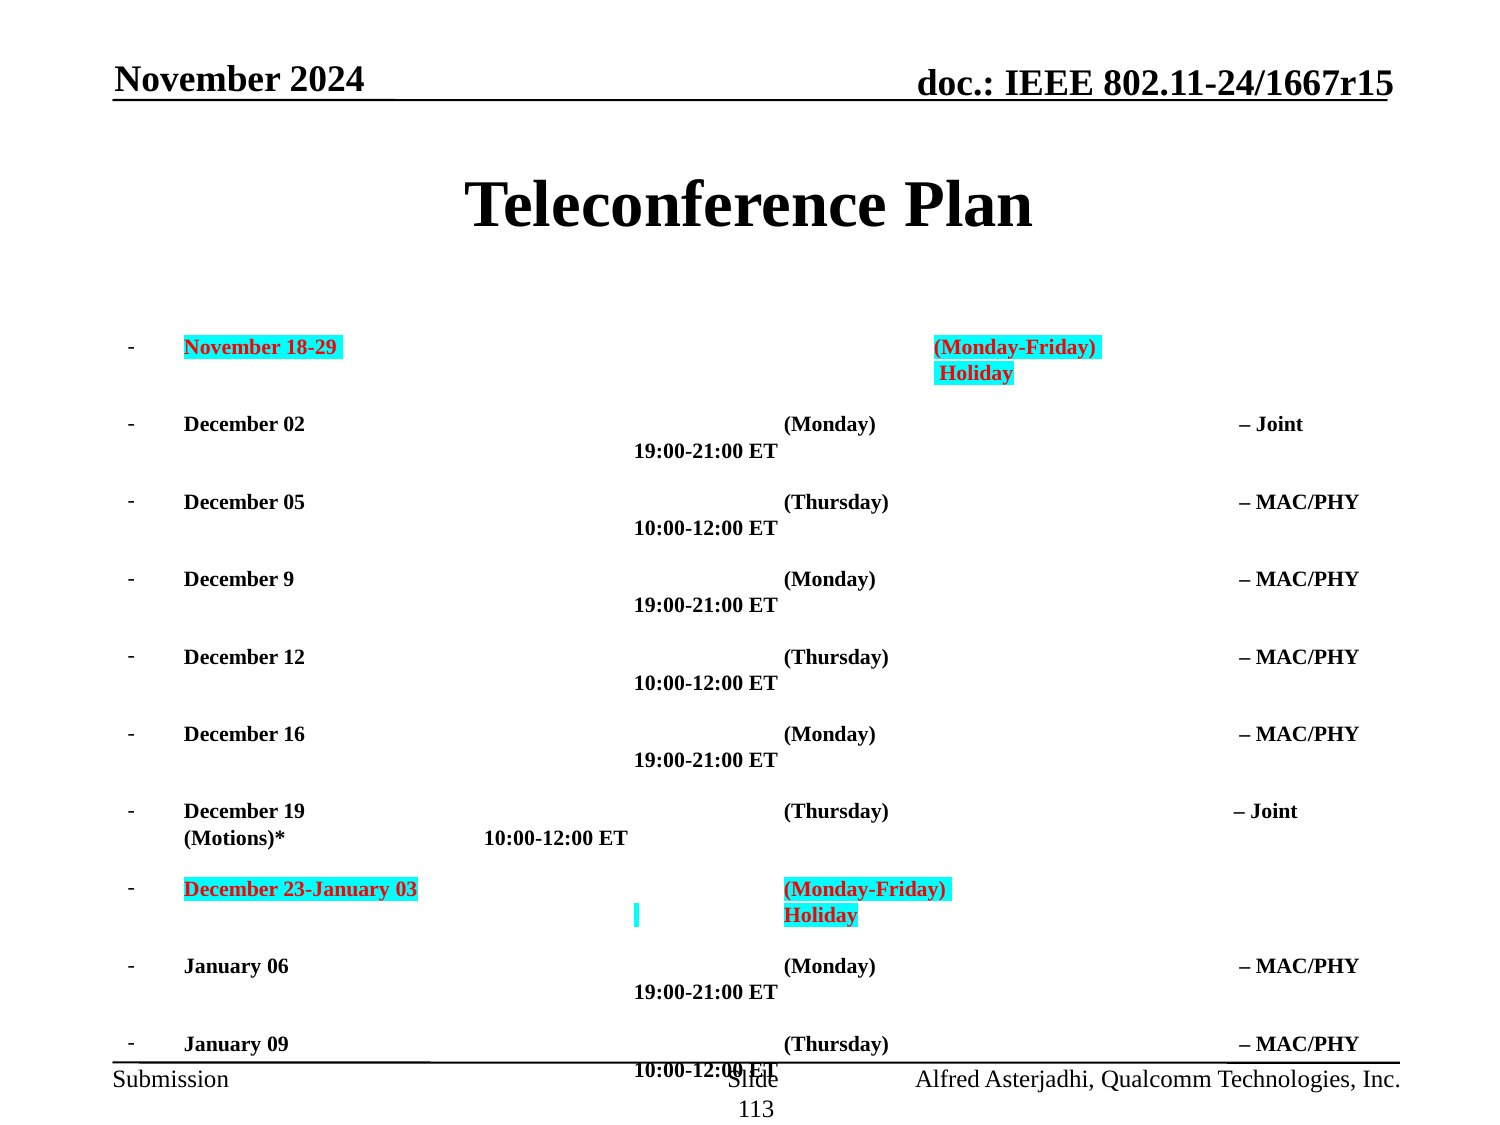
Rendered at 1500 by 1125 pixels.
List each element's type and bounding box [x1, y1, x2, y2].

list [112, 324, 1388, 1051]
title [112, 112, 1388, 288]
footer [878, 1061, 1402, 1093]
slide_number [712, 1061, 800, 1123]
slide_number [114, 54, 423, 100]
